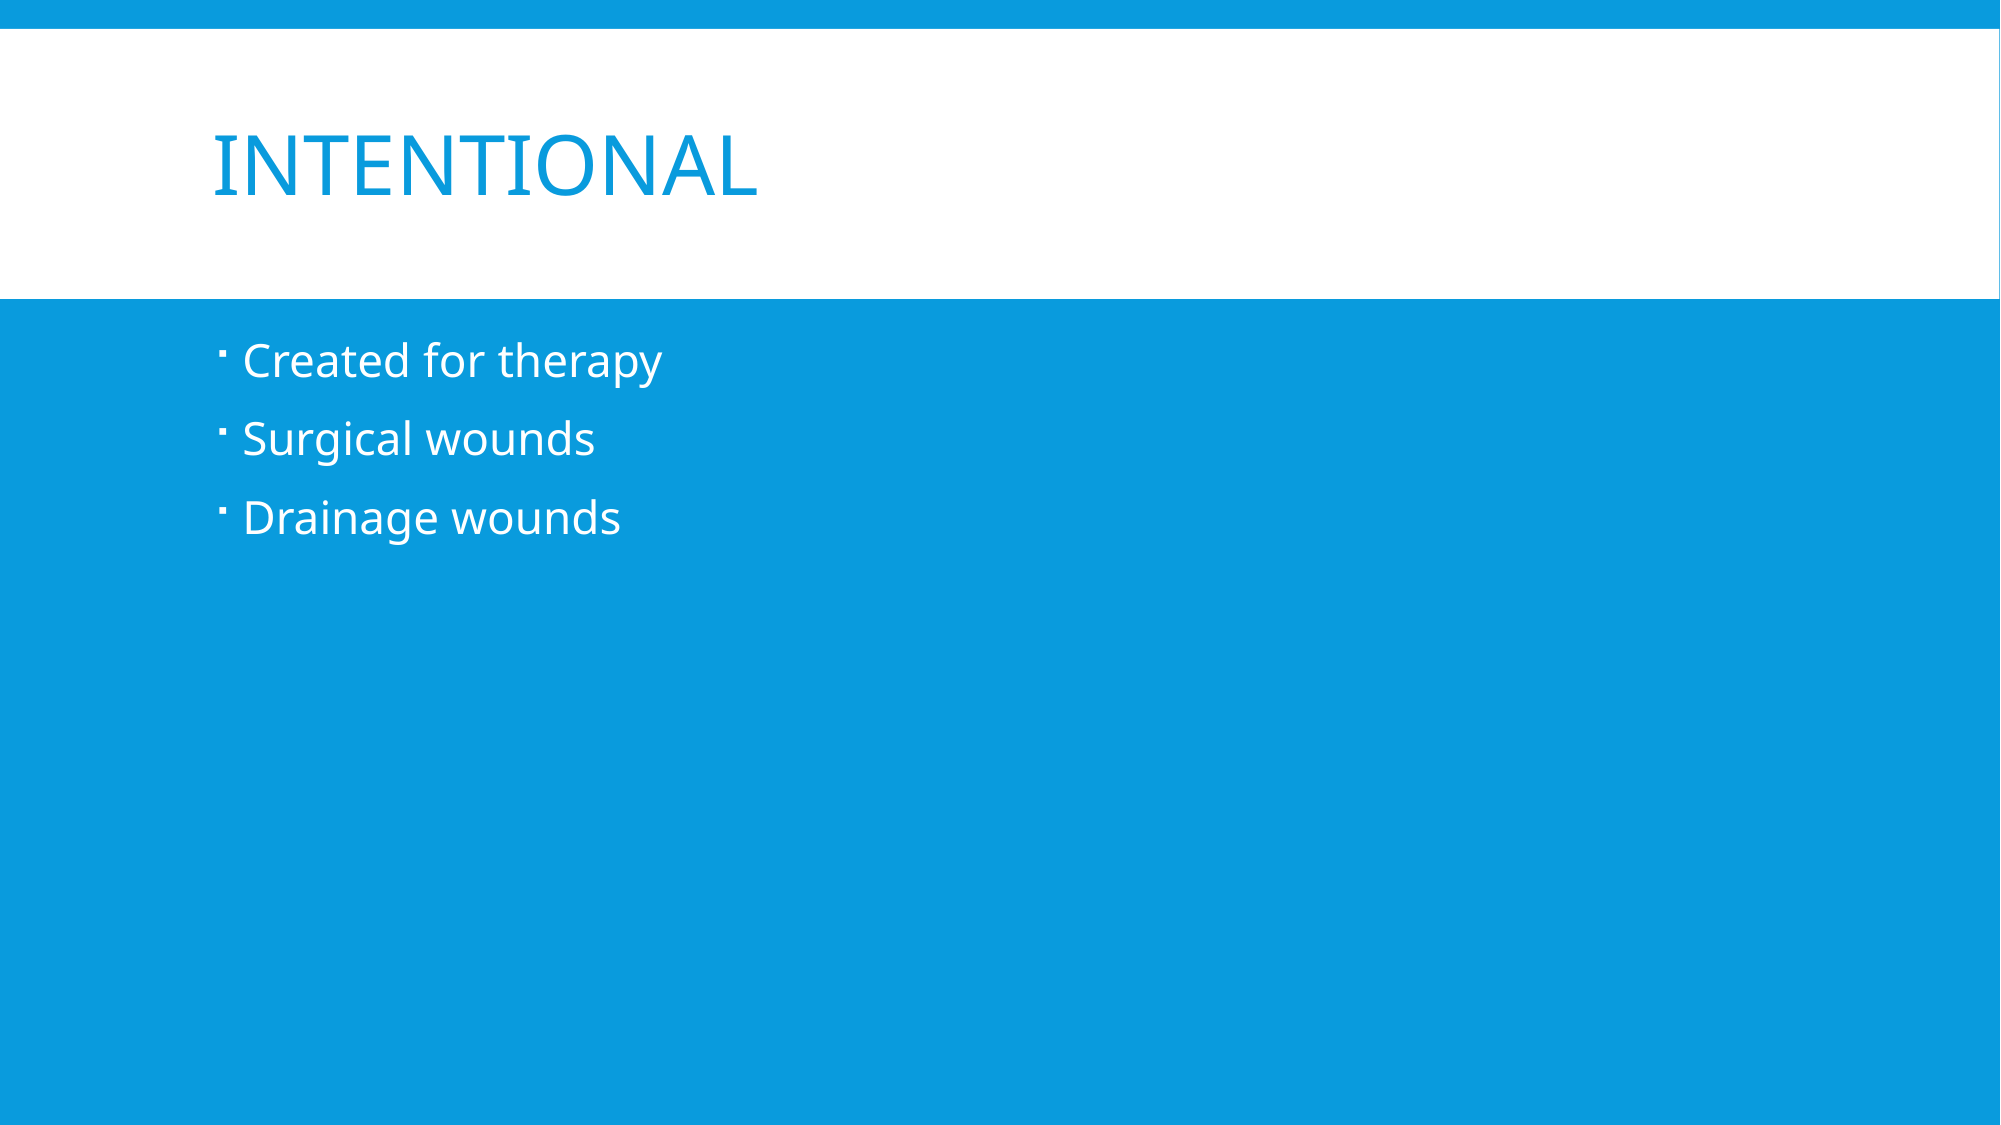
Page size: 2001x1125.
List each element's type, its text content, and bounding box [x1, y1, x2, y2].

list Created for therapy Surgical wounds Drainage wounds [197, 329, 1803, 1020]
title Intentional [197, 46, 1803, 295]
